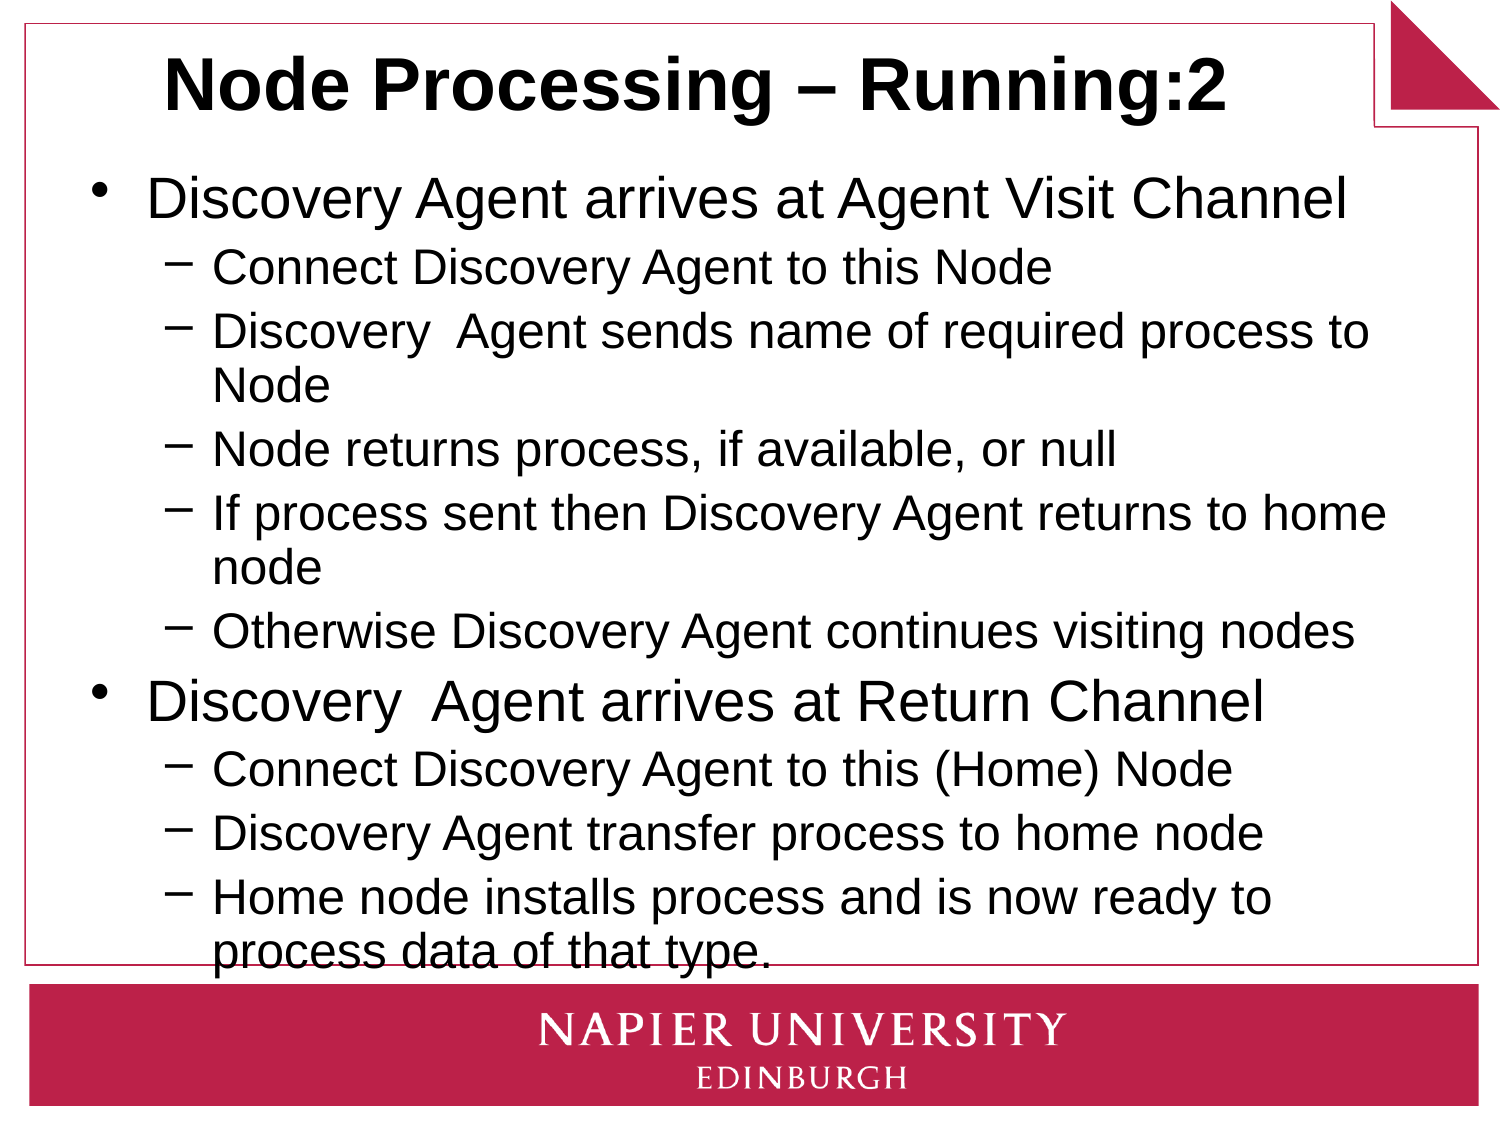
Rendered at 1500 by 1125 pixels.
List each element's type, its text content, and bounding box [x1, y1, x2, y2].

list Discovery Agent arrives at Agent Visit Channel Connect Discovery Agent to this Node Discovery Agent sends name of required process to Node Node returns process, if available, or null If process sent then Discovery Agent returns to home node Otherwise Discovery Agent continues visiting nodes Discovery Agent arrives at Return Channel Connect Discovery Agent to this (Home) Node Discovery Agent transfer process to home node Home node installs process and is now ready to process data of that type. [74, 160, 1426, 936]
title Node Processing – Running:2 [29, 30, 1365, 130]
